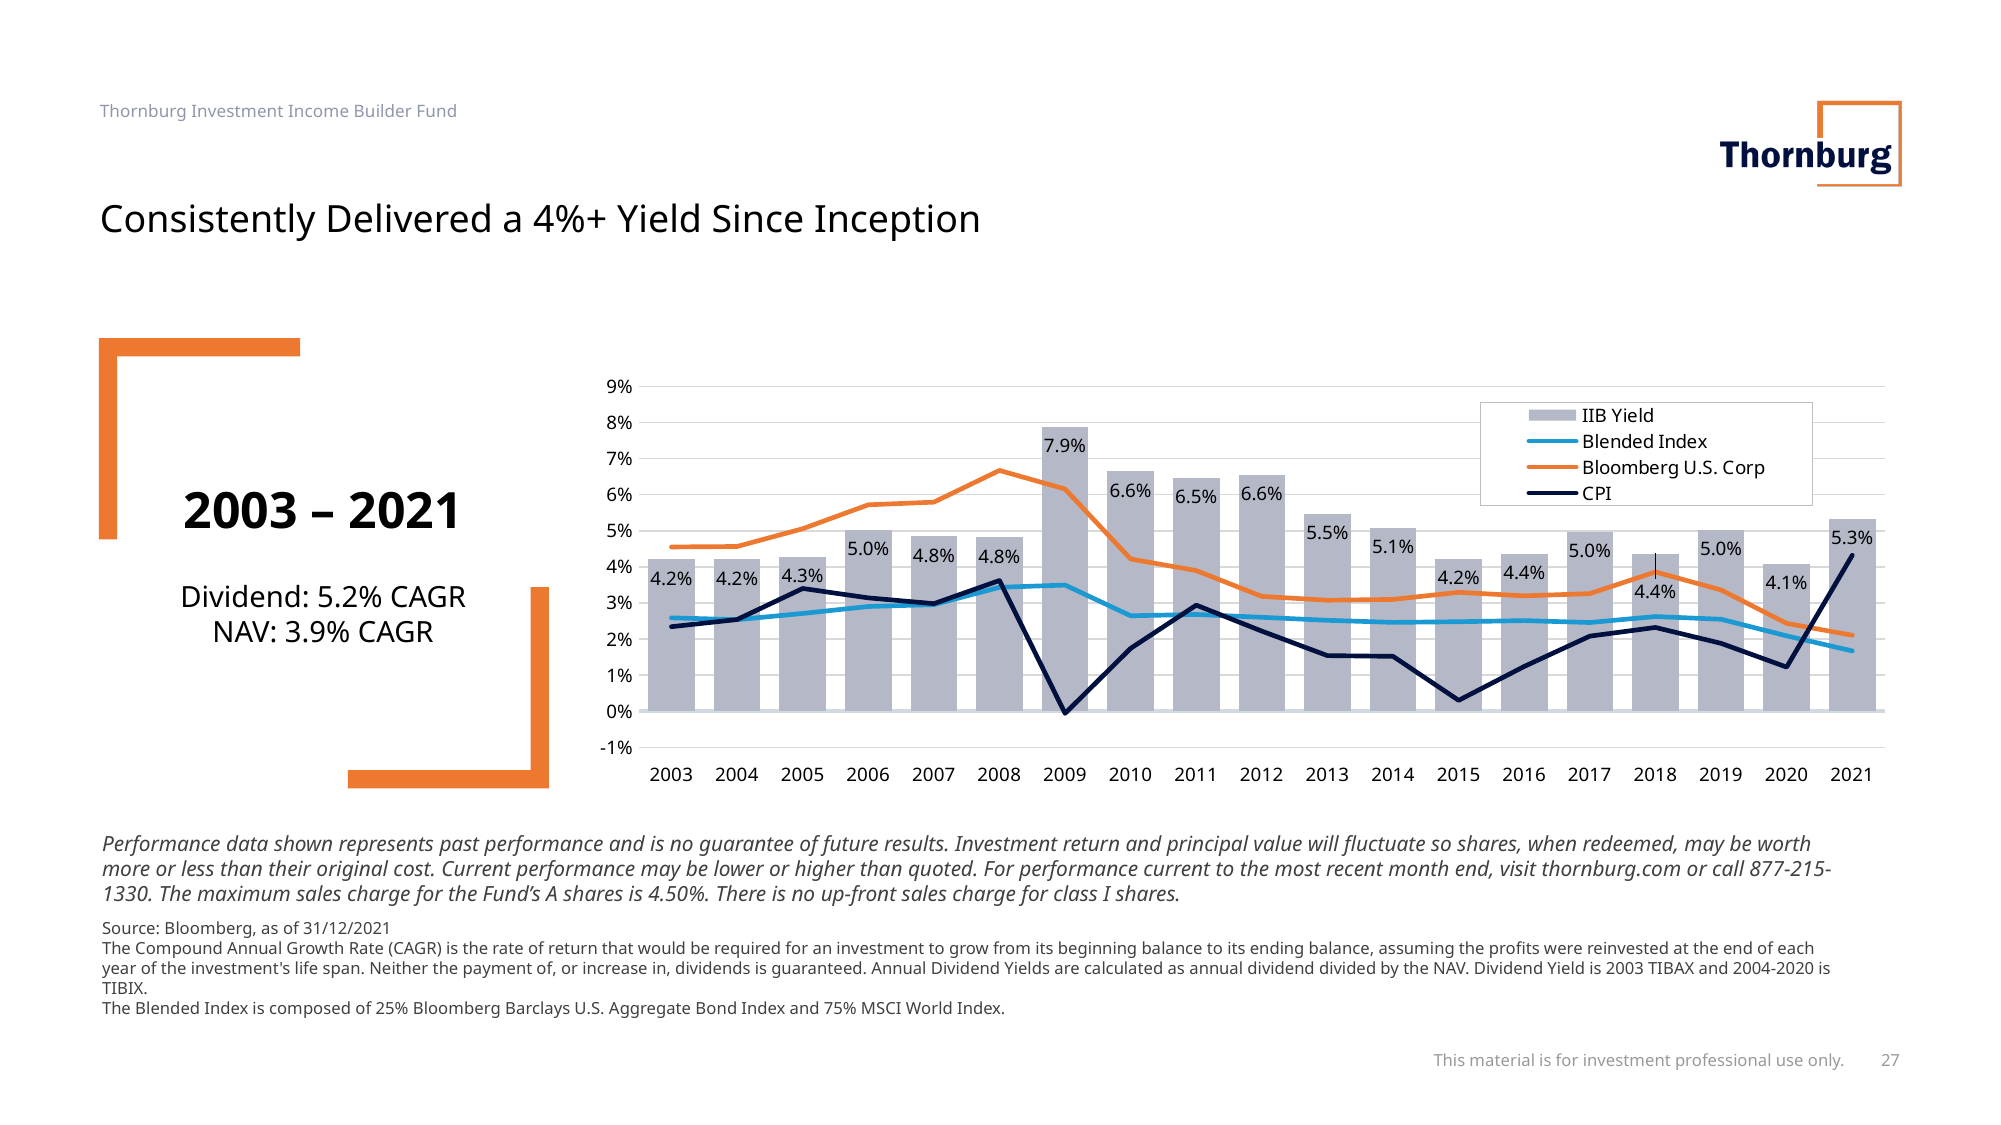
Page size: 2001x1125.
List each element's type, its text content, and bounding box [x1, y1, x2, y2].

list Source: Bloomberg, as of 31/12/2021 The Compound Annual Growth Rate (CAGR) is the rate of return that would be required for an investment to grow from its beginning balance to its ending balance, assuming the profits were reinvested at the end of each year of the investment's life span. Neither the payment of, or increase in, dividends is guaranteed. Annual Dividend Yields are calculated as annual dividend divided by the NAV. Dividend Yield is 2003 TIBAX and 2004-2020 is TIBIX. The Blended Index is composed of 25% Bloomberg Barclays U.S. Aggregate Bond Index and 75% MSCI World Index. [101, 918, 1836, 999]
chart [591, 361, 1901, 789]
title Consistently Delivered a 4%+ Yield Since Inception [99, 199, 1501, 241]
footer This material is for investment professional use only. [999, 1042, 1845, 1073]
list Performance data shown represents past performance and is no guarantee of future results. Investment return and principal value will fluctuate so shares, when redeemed, may be worth more or less than their original cost. Current performance may be lower or higher than quoted. For performance current to the most recent month end, visit thornburg.com or call 877-215-1330. The maximum sales charge for the Fund’s A shares is 4.50%. There is no up-front sales charge for class I shares. [101, 830, 1836, 906]
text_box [98, 338, 549, 789]
slide_number 27 [1845, 1042, 1900, 1073]
list Thornburg Investment Income Builder Fund [99, 100, 700, 122]
